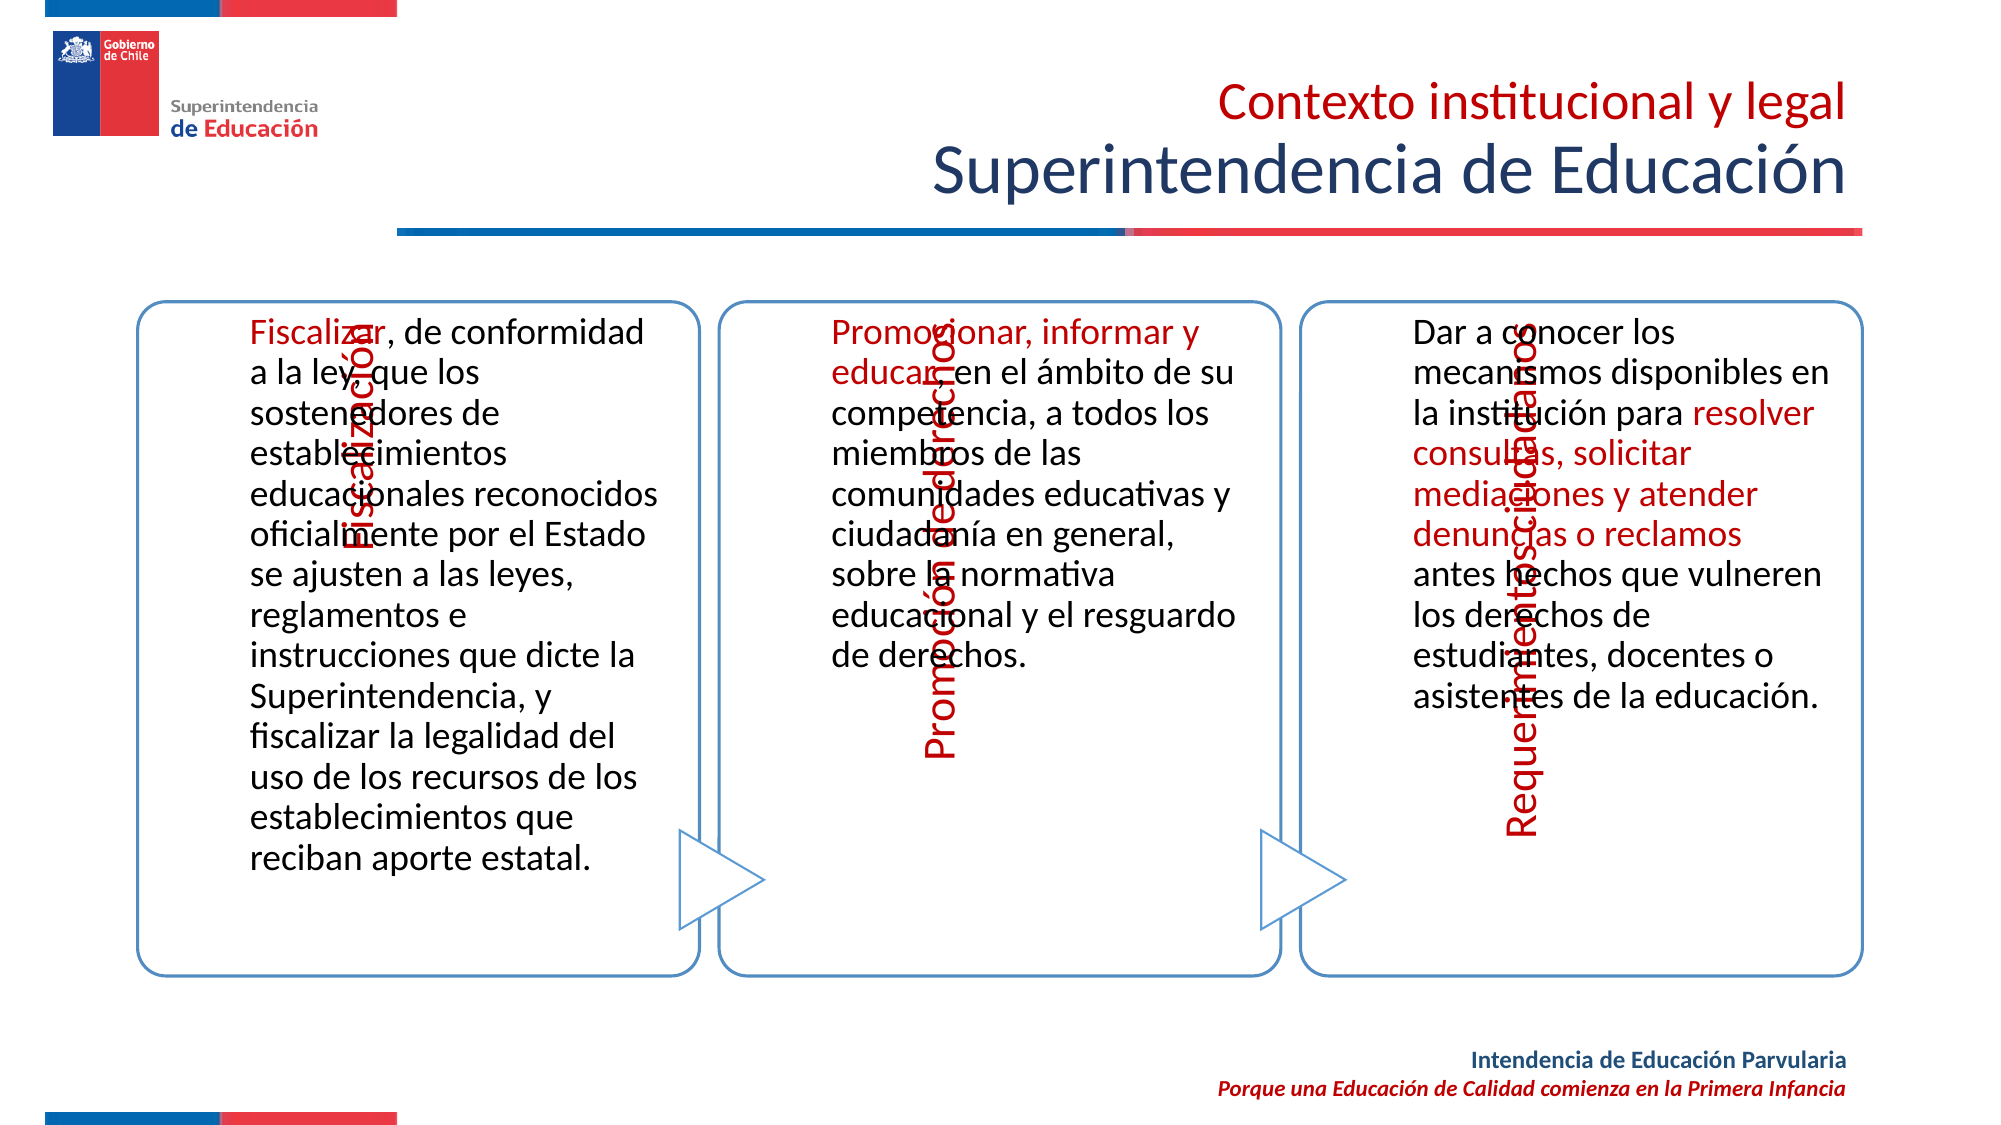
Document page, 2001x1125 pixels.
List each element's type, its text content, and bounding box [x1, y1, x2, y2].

text_box [45, 0, 398, 17]
picture [47, 27, 321, 141]
text_box [45, 1112, 398, 1125]
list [137, 264, 1863, 1014]
title Contexto institucional y legal Superintendencia de Educación [397, 64, 1863, 217]
text_box [397, 228, 1863, 236]
footer Intendencia de Educación Parvularia Porque una Educación de Calidad comienza en la Primera Infancia [662, 1042, 1863, 1103]
